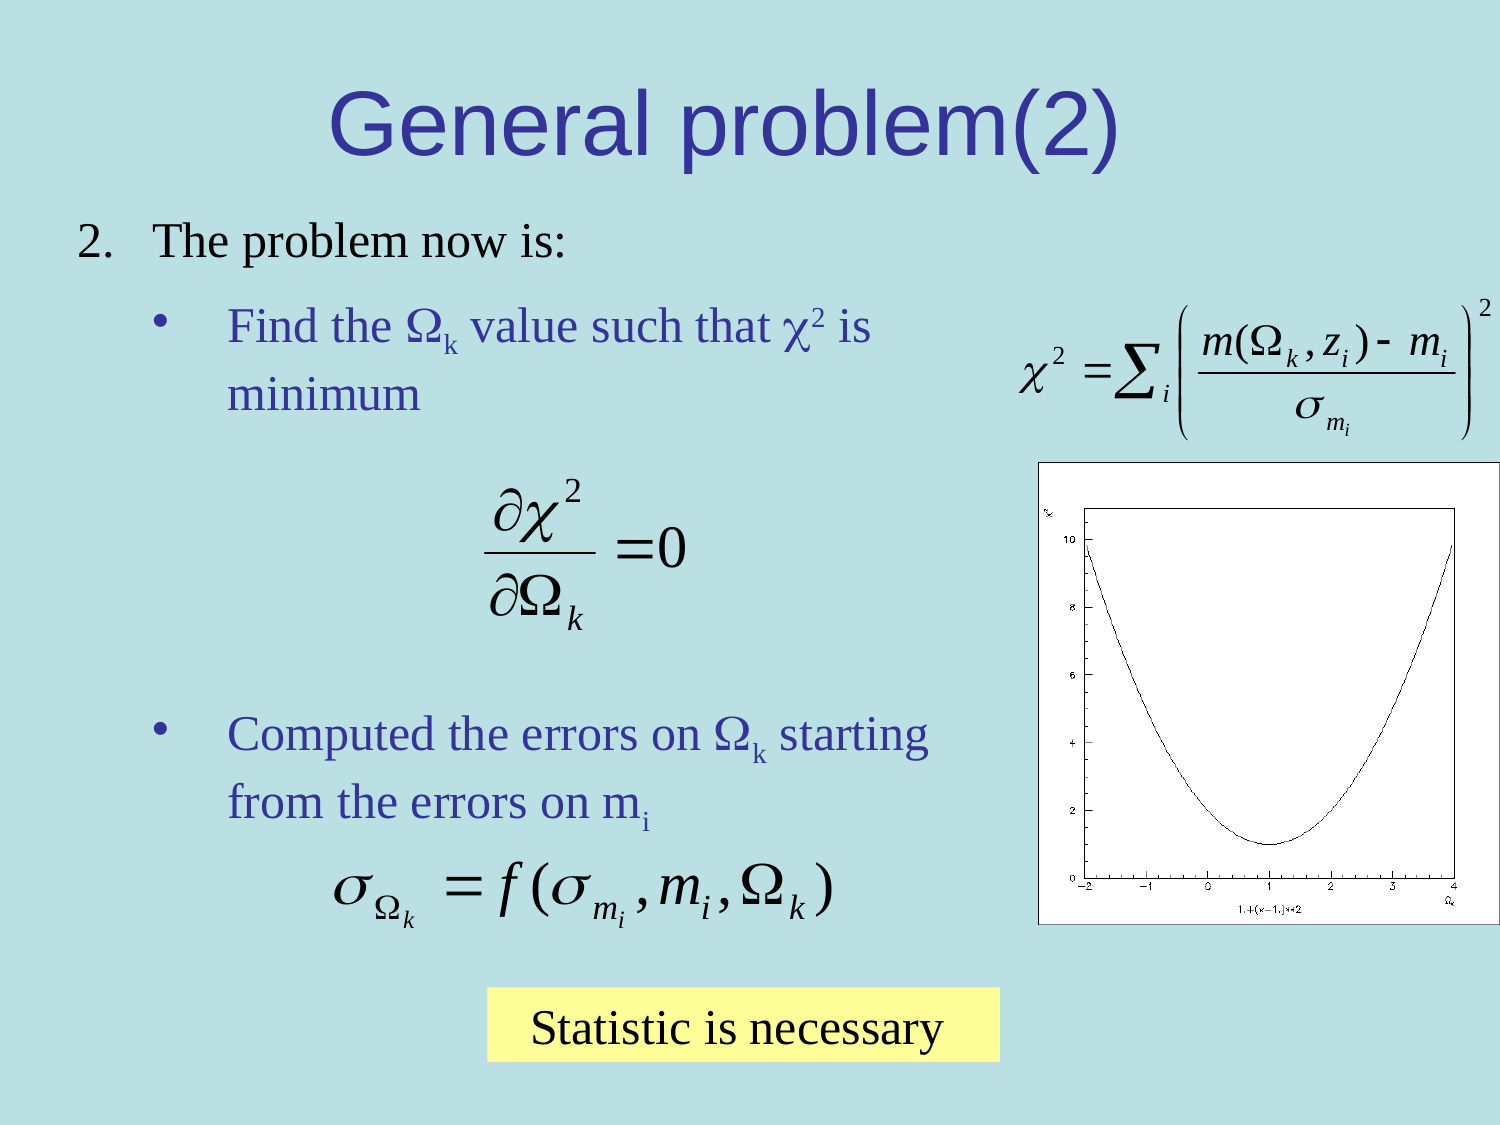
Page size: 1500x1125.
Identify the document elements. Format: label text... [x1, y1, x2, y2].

text_box The problem now is: Find the k value such that 2 is minimum Computed the errors on k starting from the errors on mi [62, 200, 1000, 845]
picture [1037, 462, 1500, 926]
text_box Statistic is necessary [487, 987, 1000, 1063]
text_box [324, 843, 845, 940]
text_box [474, 462, 698, 644]
title General problem(2) [87, 24, 1363, 213]
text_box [1012, 287, 1500, 452]
